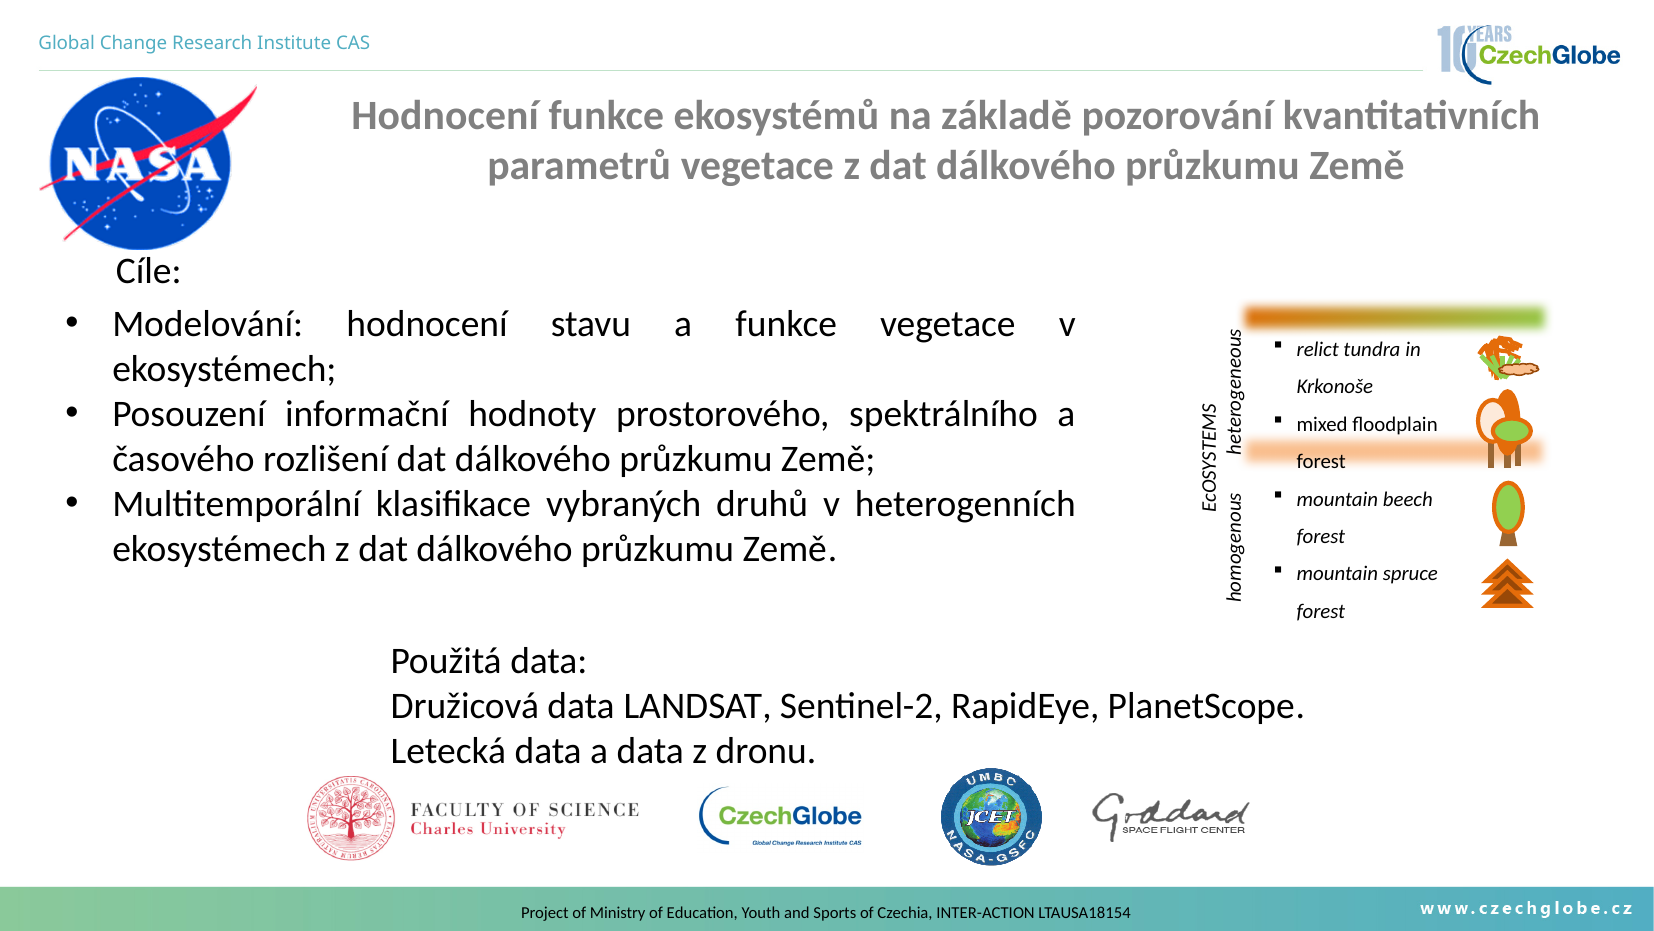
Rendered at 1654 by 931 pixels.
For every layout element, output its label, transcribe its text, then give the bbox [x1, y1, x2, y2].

text_box Global Change Research Institute CAS [23, 23, 467, 64]
text_box Použitá data: Družicová data LANDSAT, Sentinel-2, RapidEye, PlanetScope. Letecká data a data z dronu. [375, 628, 1321, 778]
text_box Modelování: hodnocení stavu a funkce vegetace v ekosystémech; Posouzení informační hodnoty prostorového, spektrálního a časového rozlišení dat dálkového průzkumu Země; Multitemporální klasifikace vybraných druhů v heterogenních ekosystémech z dat dálkového průzkumu Země. [50, 291, 1092, 577]
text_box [301, 767, 1259, 868]
text_box relict tundra in Krkonoše mixed floodplain forest mountain beech forest mountain spruce forest [1253, 315, 1491, 630]
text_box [39, 77, 257, 251]
text_box Hodnocení funkce ekosystémů na základě pozorování kvantitativních parametrů vegetace z dat dálkového průzkumu Země [259, 80, 1636, 196]
picture [0, 0, 1654, 931]
text_box [1253, 314, 1537, 321]
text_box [1477, 337, 1539, 606]
text_box Cíle: [101, 260, 197, 298]
text_box EcOSYSTEMS homogenous heterogeneous [1187, 293, 1253, 618]
text_box Project of Ministry of Education, Youth and Sports of Czechia, INTER-ACTION LTAUSA18154 [506, 894, 1176, 930]
